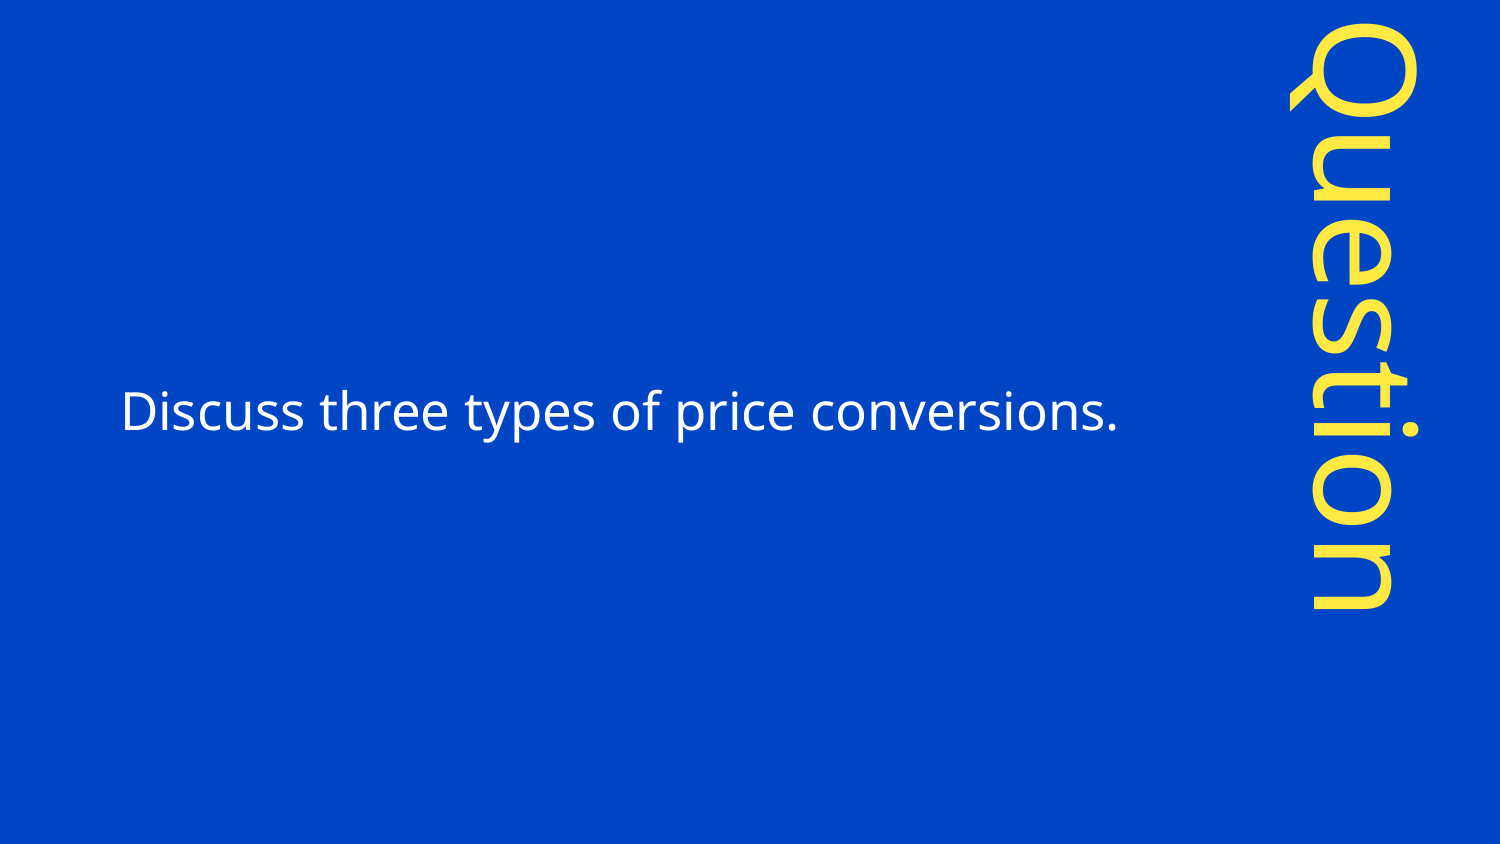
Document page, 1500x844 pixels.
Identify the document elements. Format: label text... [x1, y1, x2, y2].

list Discuss three types of price conversions. [84, 353, 1256, 529]
title Question [1270, 0, 1476, 844]
